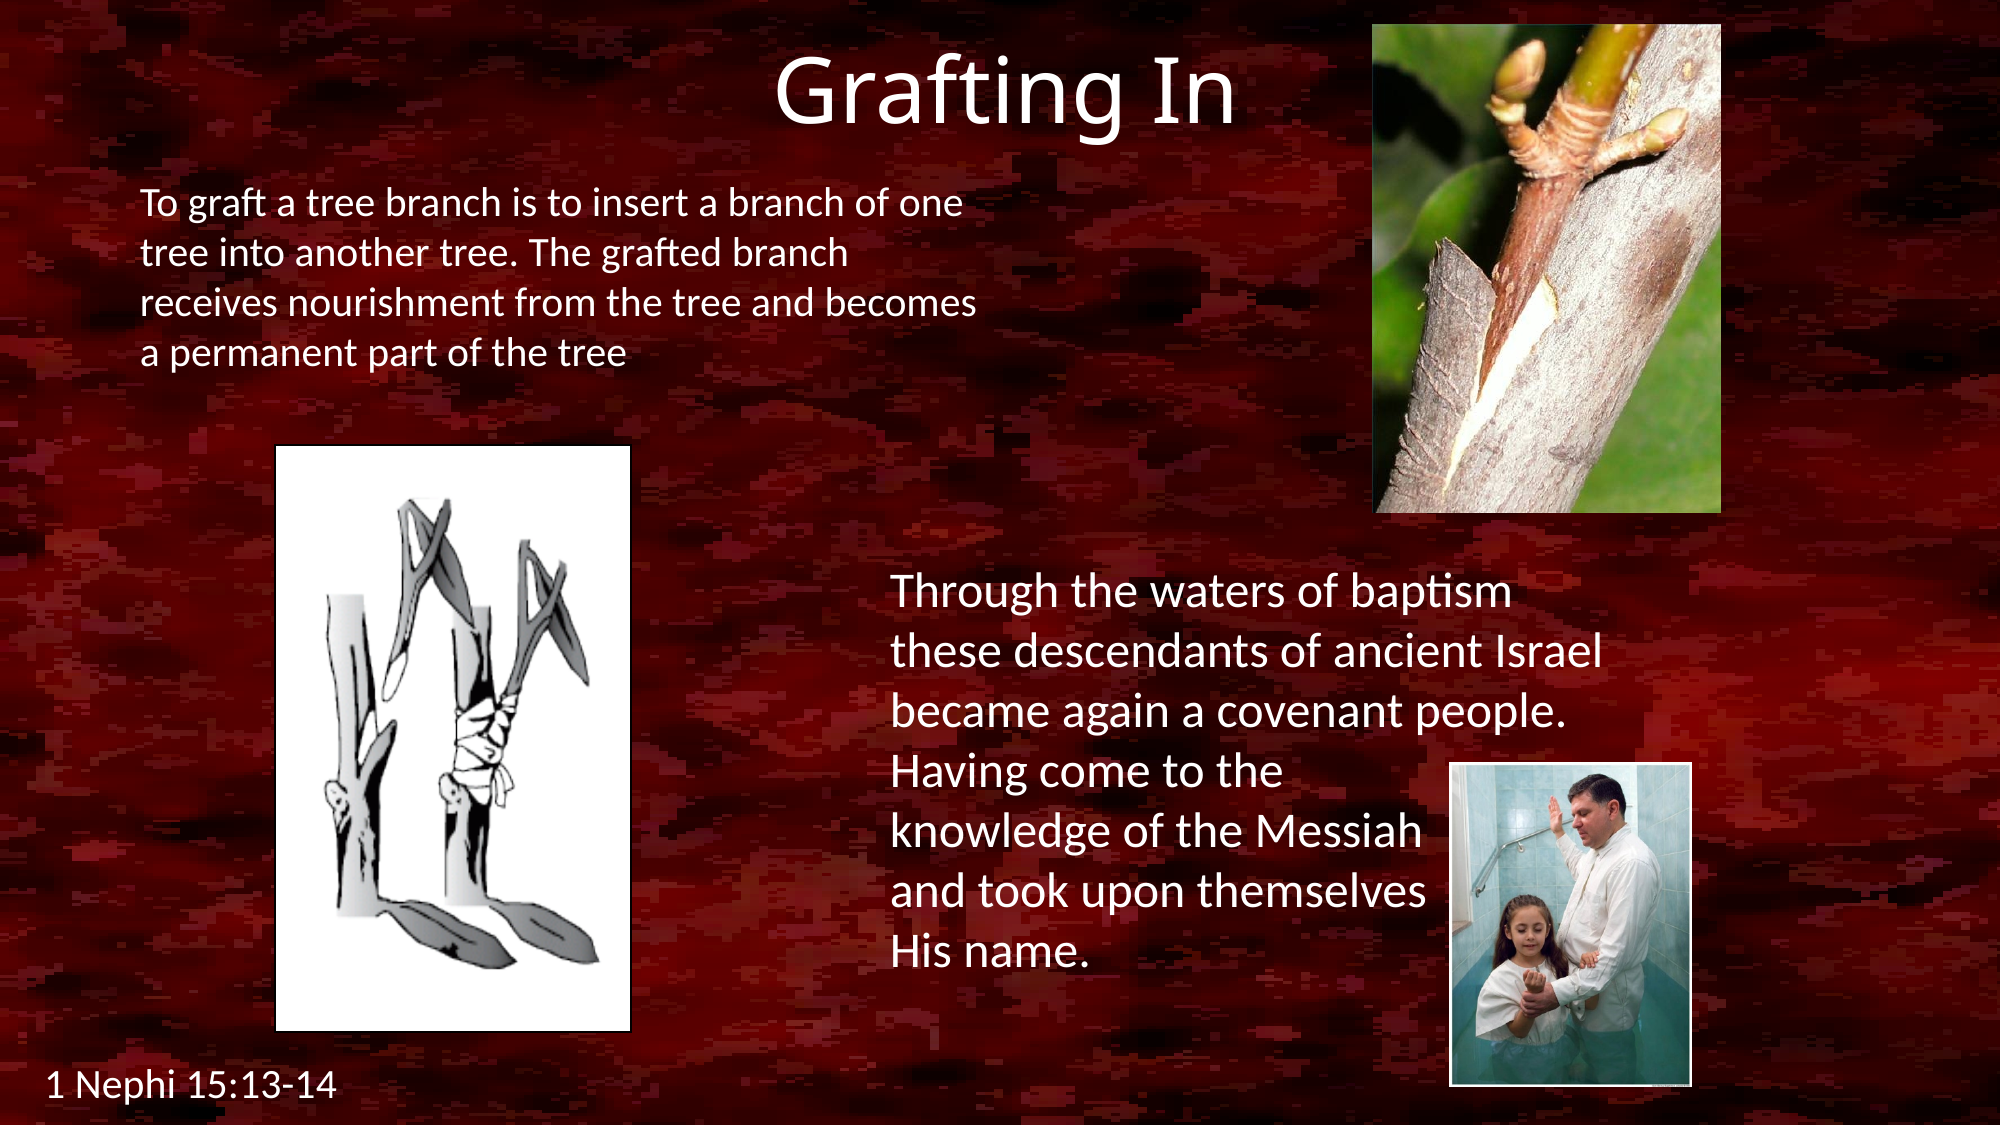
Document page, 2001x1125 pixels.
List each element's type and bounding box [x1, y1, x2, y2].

picture [0, 0, 2000, 1125]
text_box [274, 444, 650, 1033]
